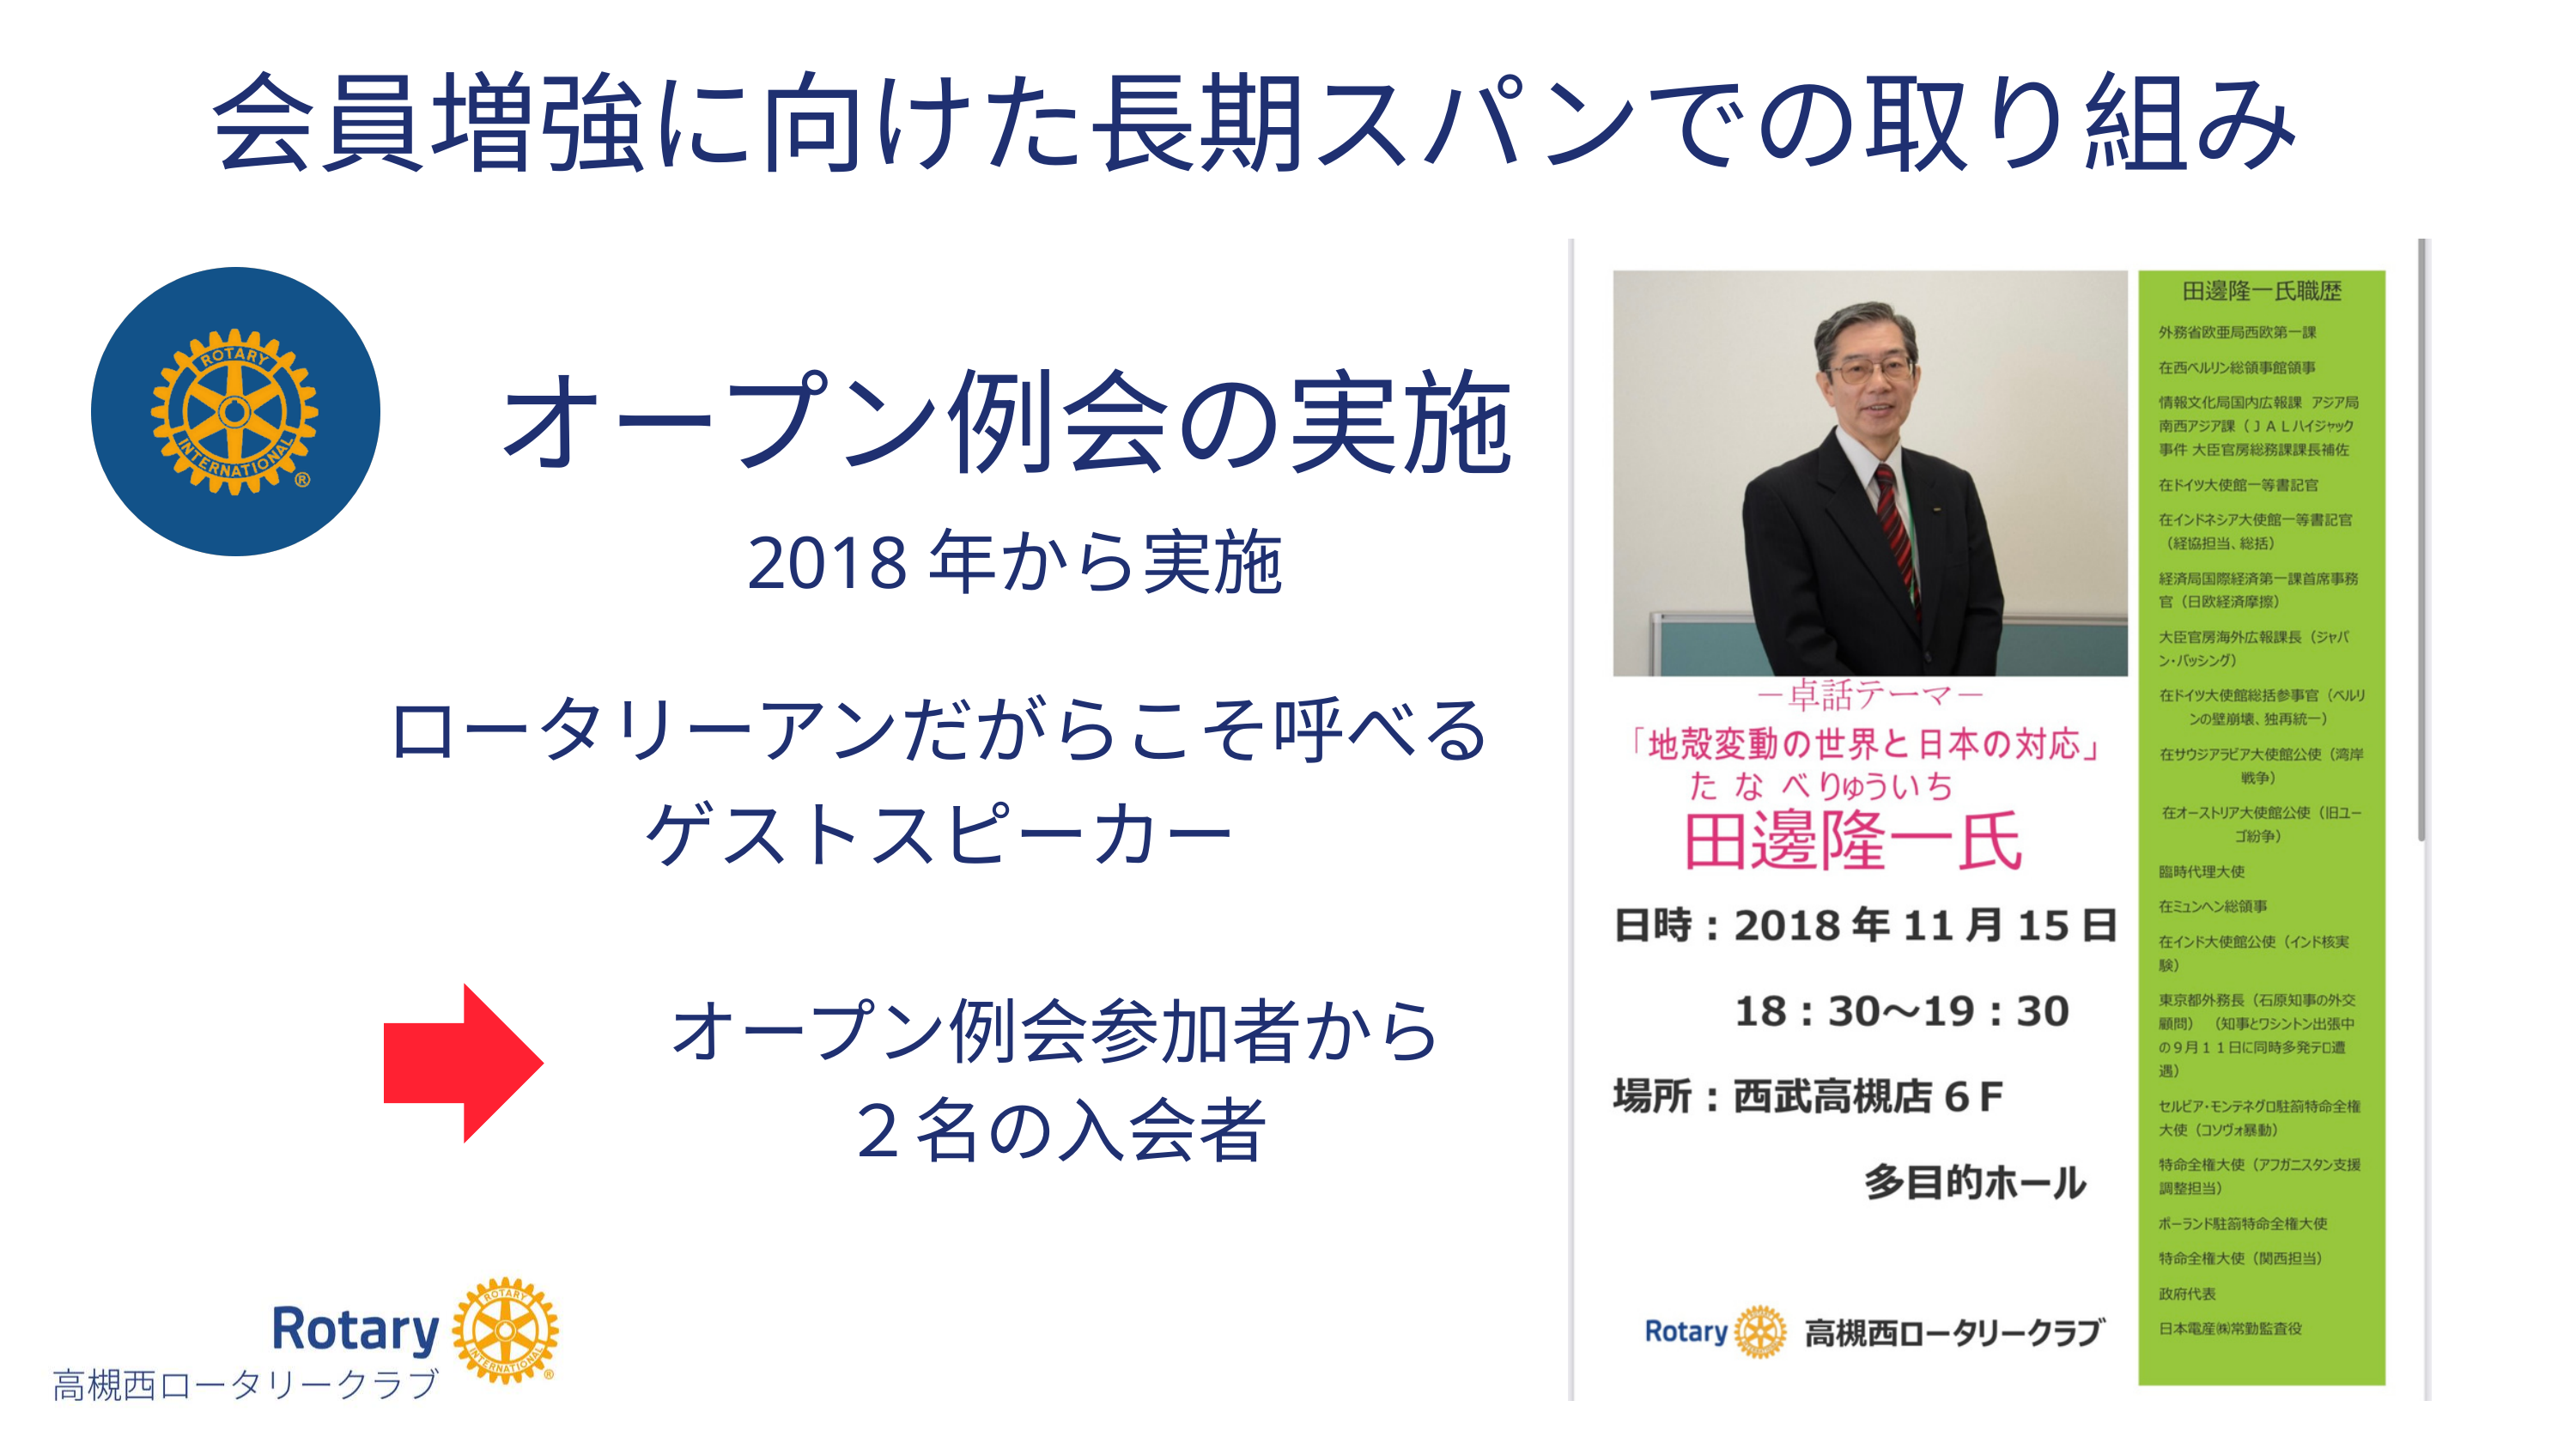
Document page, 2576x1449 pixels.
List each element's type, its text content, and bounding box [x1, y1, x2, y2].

text_box ロータリーアンだがらこそ呼べるゲストスピーカー [357, 669, 1522, 877]
picture [1567, 239, 2432, 1402]
picture [0, 1228, 604, 1446]
text_box 2018年から実施 [743, 502, 1288, 603]
text_box オープン例会参加者から ２名の入会者 [596, 972, 1516, 1172]
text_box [91, 267, 385, 556]
text_box 会員増強に向けた長期スパンでの取り組み [0, 31, 2511, 185]
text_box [383, 982, 544, 1144]
text_box オープン例会の実施 [388, 327, 1563, 488]
